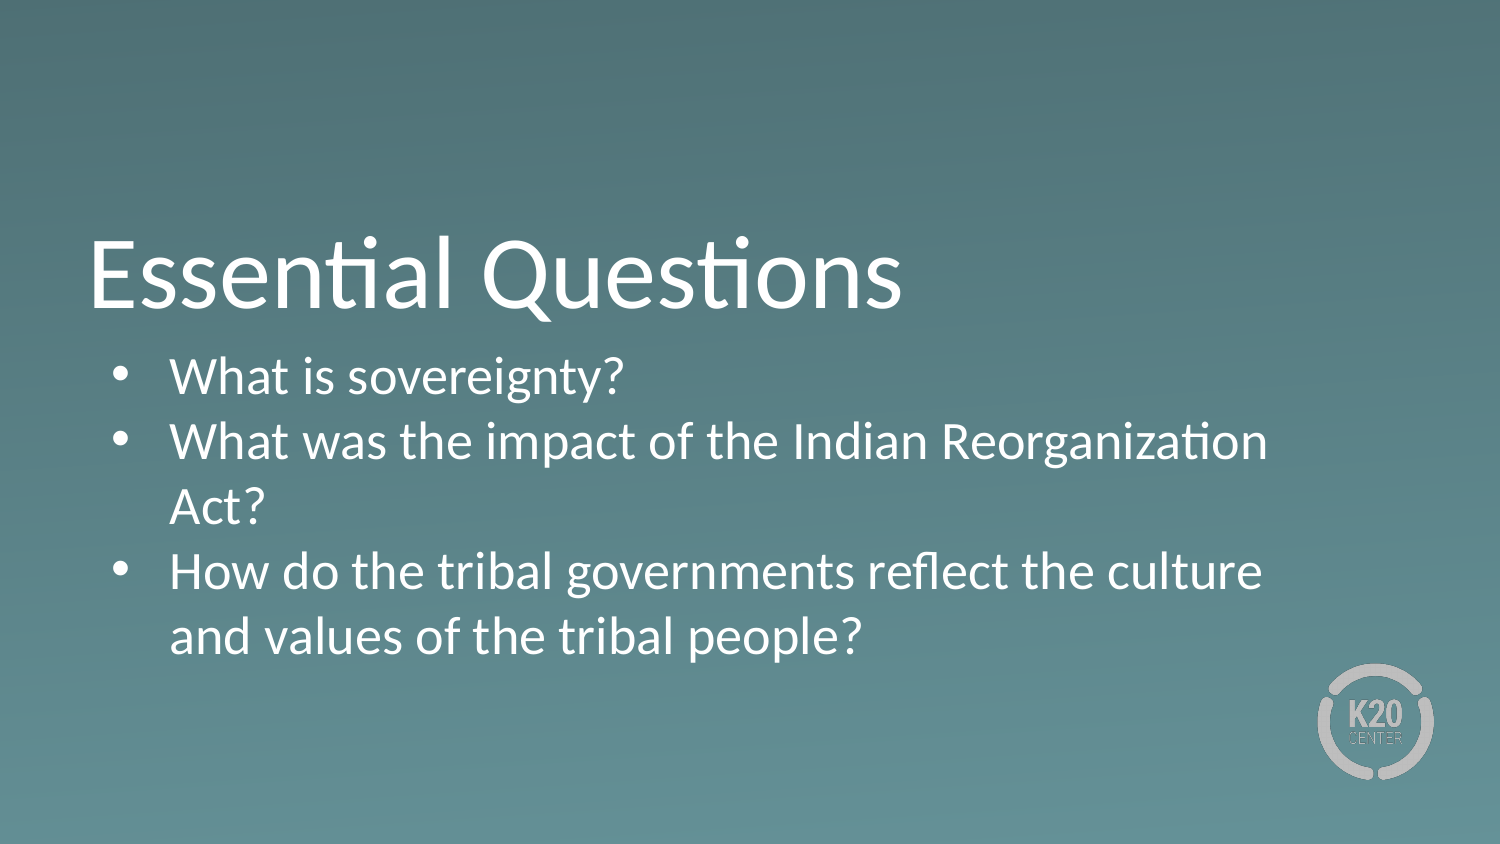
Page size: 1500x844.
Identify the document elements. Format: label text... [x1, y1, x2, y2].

title Essential Questions [86, 161, 1362, 330]
list What is sovereignty? What was the impact of the Indian Reorganization Act? How do the tribal governments reflect the culture and values of the tribal people? [86, 332, 1362, 519]
picture [1300, 646, 1451, 797]
